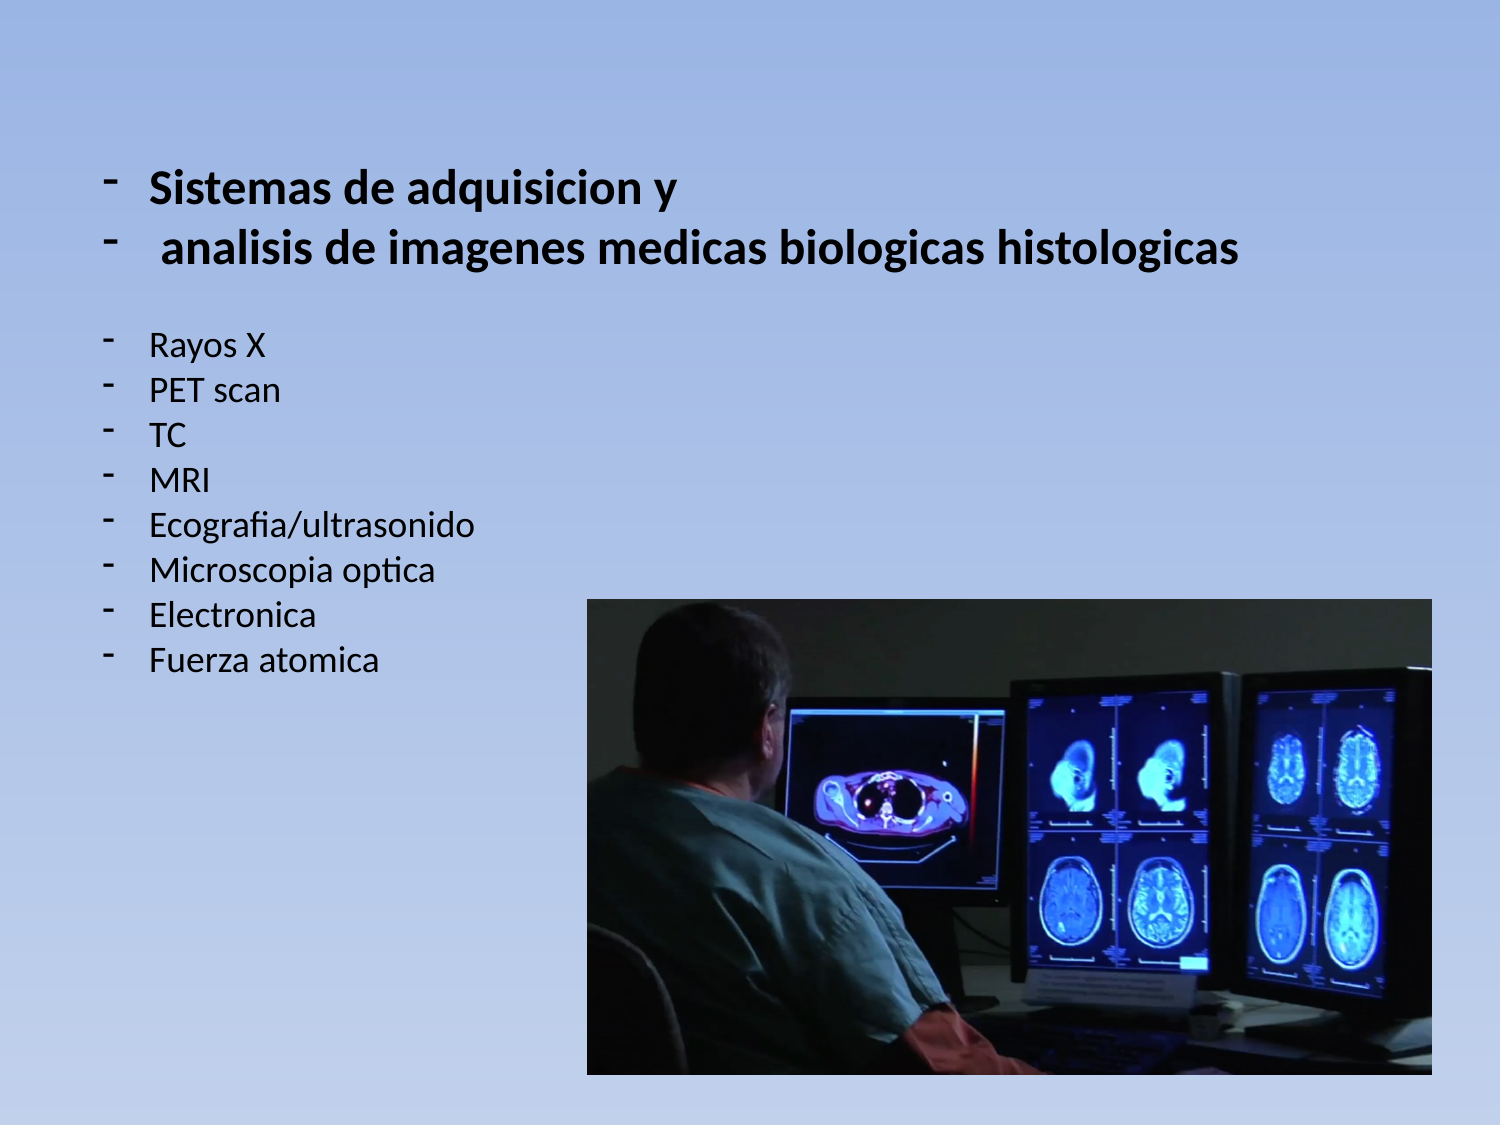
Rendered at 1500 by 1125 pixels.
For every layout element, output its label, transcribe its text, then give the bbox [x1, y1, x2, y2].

picture [587, 599, 1433, 1076]
text_box Sistemas de adquisicion y analisis de imagenes medicas biologicas histologicas Rayos X PET scan TC MRI Ecografia/ultrasonido Microscopia optica Electronica Fuerza atomica [87, 147, 1432, 778]
